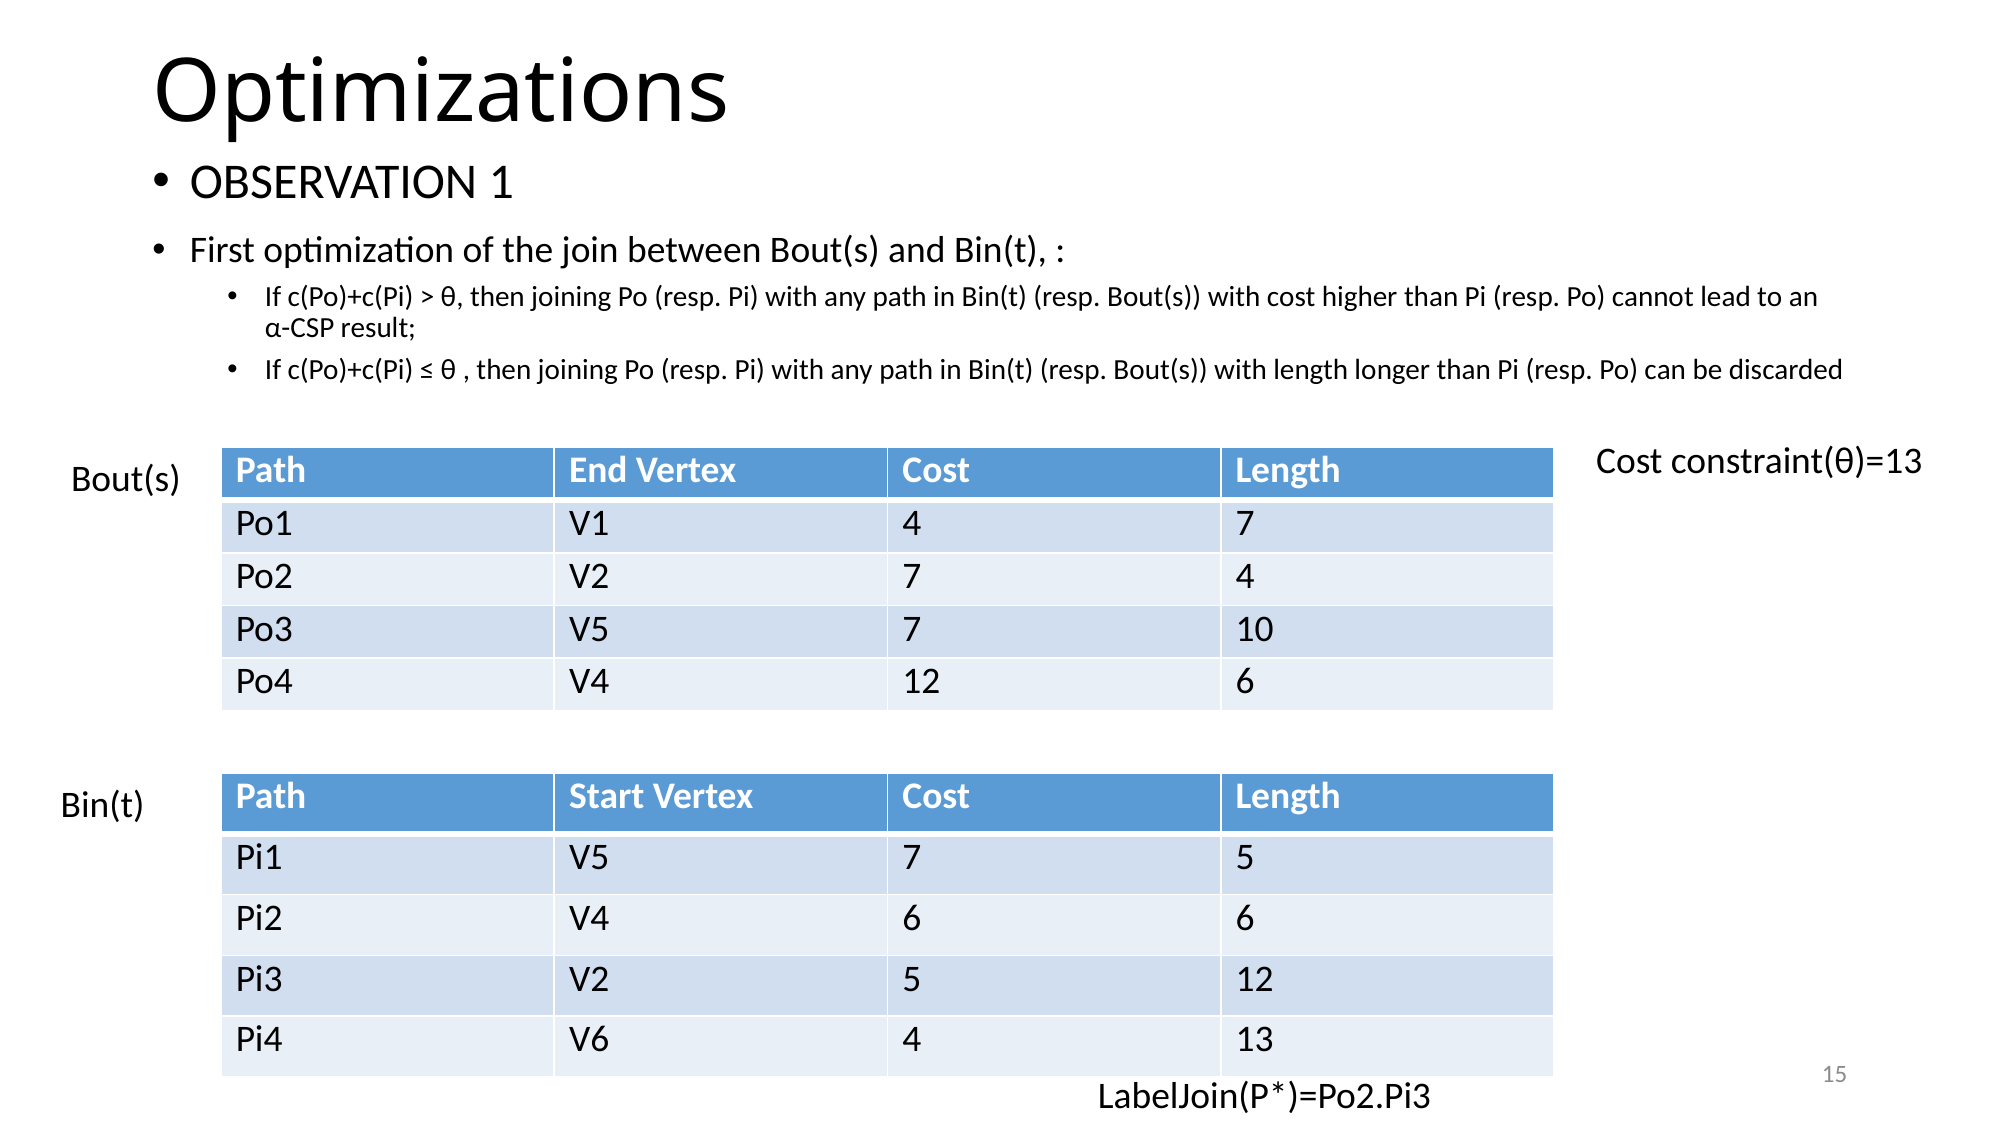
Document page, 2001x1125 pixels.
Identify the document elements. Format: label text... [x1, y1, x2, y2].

table_cell Po3 [222, 606, 553, 657]
table_cell V5 [555, 837, 887, 894]
table_cell 6 [1222, 895, 1553, 955]
table_cell 13 [1222, 1017, 1553, 1076]
table_header Path [222, 448, 553, 497]
table_cell Po1 [222, 503, 553, 552]
table_cell 5 [888, 956, 1220, 1015]
title Optimizations [137, 36, 1863, 147]
table_cell 10 [1222, 606, 1553, 657]
table_header Start Vertex [555, 774, 887, 831]
list Observation 1 First optimization of the join between Bout(s) and Bin(t), : If c(Po)+c(Pi) > θ, then joining Po (resp. Pi) with any path in Bin(t) (resp. Bout(s)) with cost higher than Pi (resp. Po) cannot lead to an α-CSP result; If c(Po)+c(Pi) ≤ θ , then joining Po (resp. Pi) with any path in Bin(t) (resp. Bout(s)) with length longer than Pi (resp. Po) can be discarded [137, 147, 1863, 1103]
table_cell V4 [555, 659, 887, 710]
table_header Length [1222, 448, 1553, 497]
table_cell V2 [555, 554, 887, 605]
table_cell 7 [888, 837, 1220, 894]
table_header Path [222, 774, 553, 831]
table_cell Pi1 [222, 837, 553, 894]
table_cell 6 [888, 895, 1220, 955]
table_cell V4 [555, 895, 887, 955]
table_cell Pi3 [222, 956, 553, 1015]
table_cell 7 [1222, 503, 1553, 552]
table_cell 5 [1222, 837, 1553, 894]
table_cell 6 [1222, 659, 1553, 710]
table_cell V6 [555, 1017, 887, 1076]
table_header Length [1222, 774, 1553, 831]
table_cell V1 [555, 503, 887, 552]
table_header End Vertex [555, 448, 887, 497]
table_cell V5 [555, 606, 887, 657]
table_cell Pi4 [222, 1017, 553, 1076]
table_cell 4 [888, 1017, 1220, 1076]
table_cell V2 [555, 956, 887, 1015]
table_cell 12 [888, 659, 1220, 710]
table_cell 12 [1222, 956, 1553, 1015]
table_cell 7 [888, 554, 1220, 605]
table_cell 7 [888, 606, 1220, 657]
table_cell Po2 [222, 554, 553, 605]
table_header Cost [888, 448, 1220, 497]
text_box Cost constraint(θ)=13 [1581, 428, 1946, 489]
table_cell Po4 [222, 659, 553, 710]
table_cell 4 [888, 503, 1220, 552]
table_cell Pi2 [222, 895, 553, 955]
table_header Cost [888, 774, 1220, 831]
text_box Bin(t) [45, 772, 180, 833]
text_box Bout(s) [56, 446, 202, 507]
slide_number 15 [1527, 1042, 1863, 1103]
text_box LabelJoin(P*)=Po2.Pi3 [1083, 1064, 1527, 1124]
table_cell 4 [1222, 554, 1553, 605]
